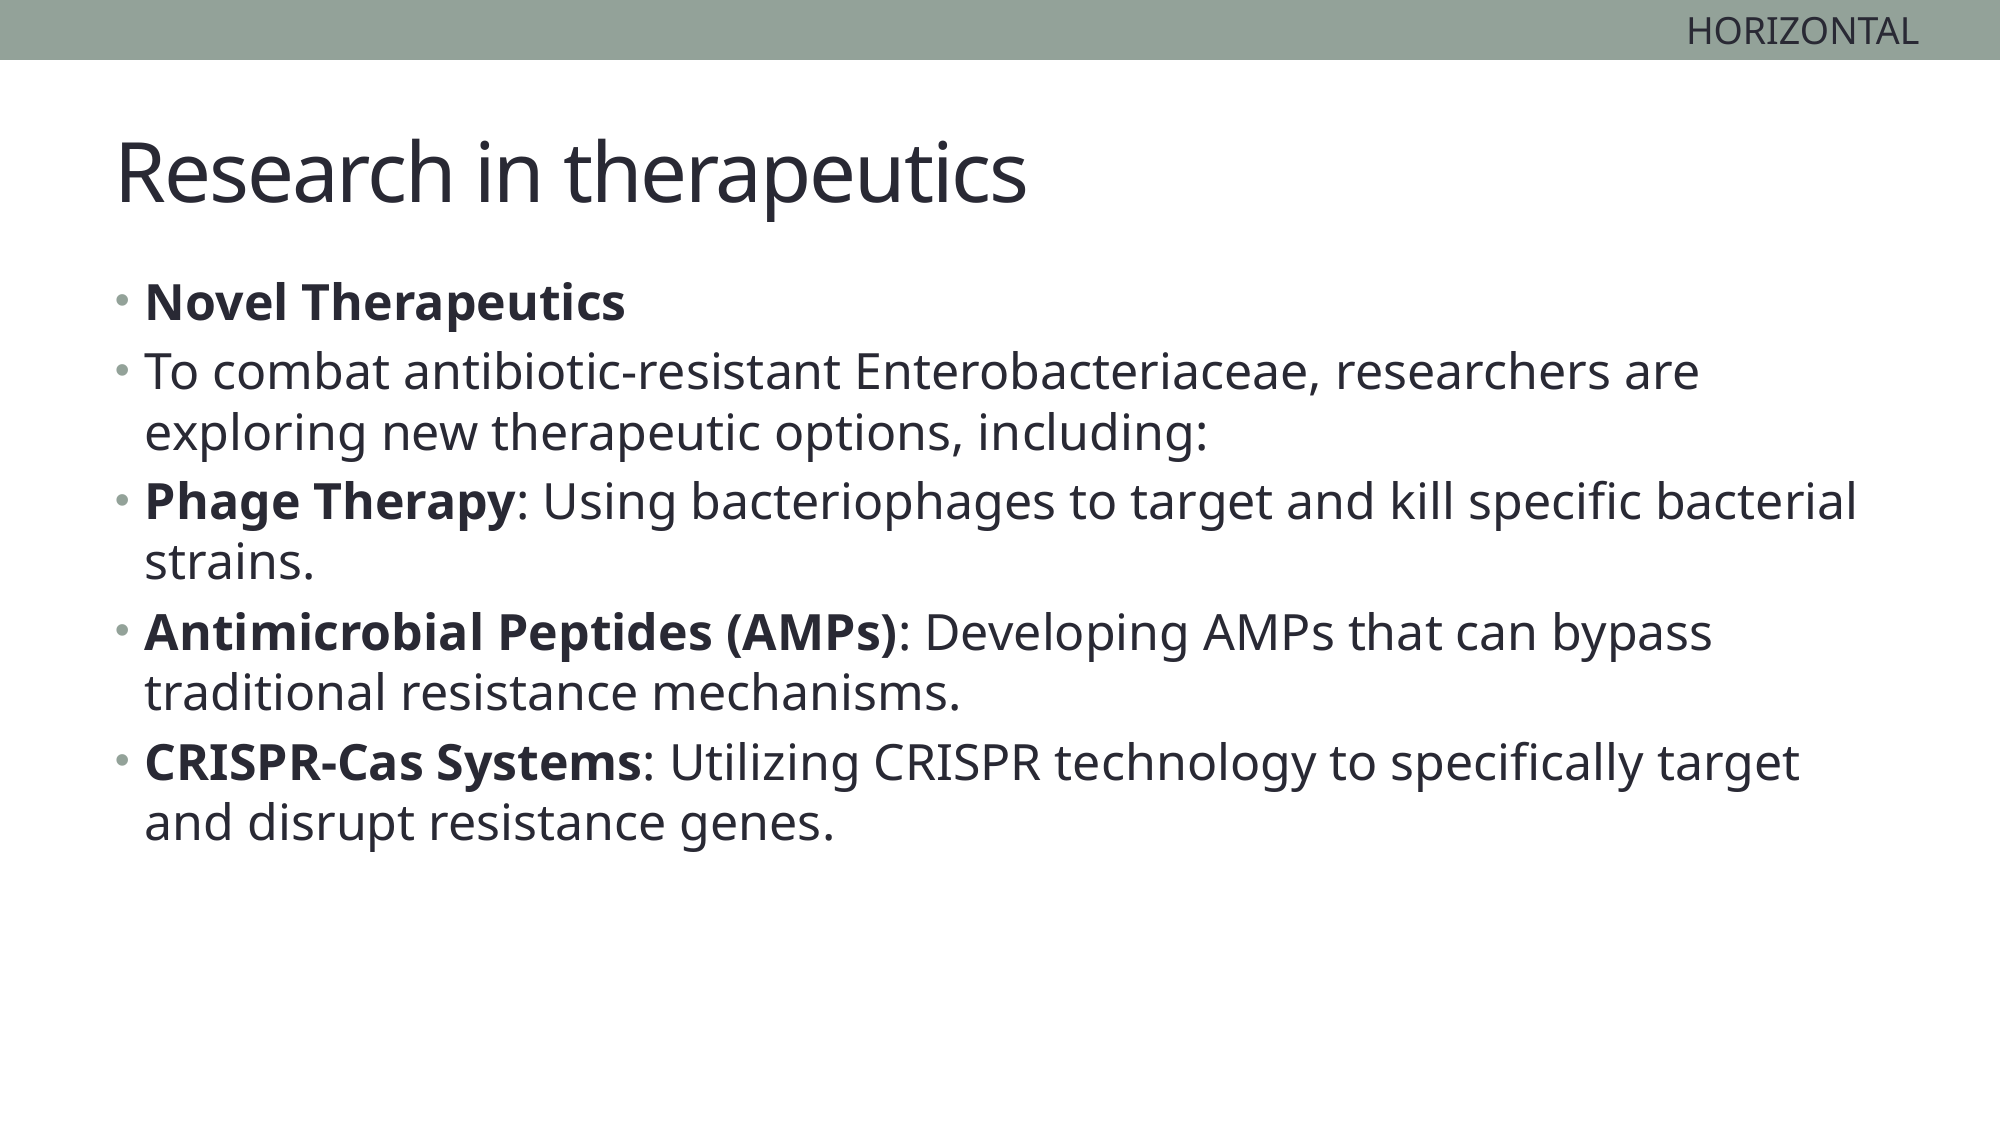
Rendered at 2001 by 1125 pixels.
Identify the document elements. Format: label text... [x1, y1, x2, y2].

list Novel Therapeutics To combat antibiotic-resistant Enterobacteriaceae, researchers are exploring new therapeutic options, including: Phage Therapy: Using bacteriophages to target and kill specific bacterial strains. Antimicrobial Peptides (AMPs): Developing AMPs that can bypass traditional resistance mechanisms. CRISPR-Cas Systems: Utilizing CRISPR technology to specifically target and disrupt resistance genes. [99, 262, 1900, 1063]
text_box HORIZONTAL [1671, 0, 2000, 60]
title Research in therapeutics [99, 87, 1900, 250]
